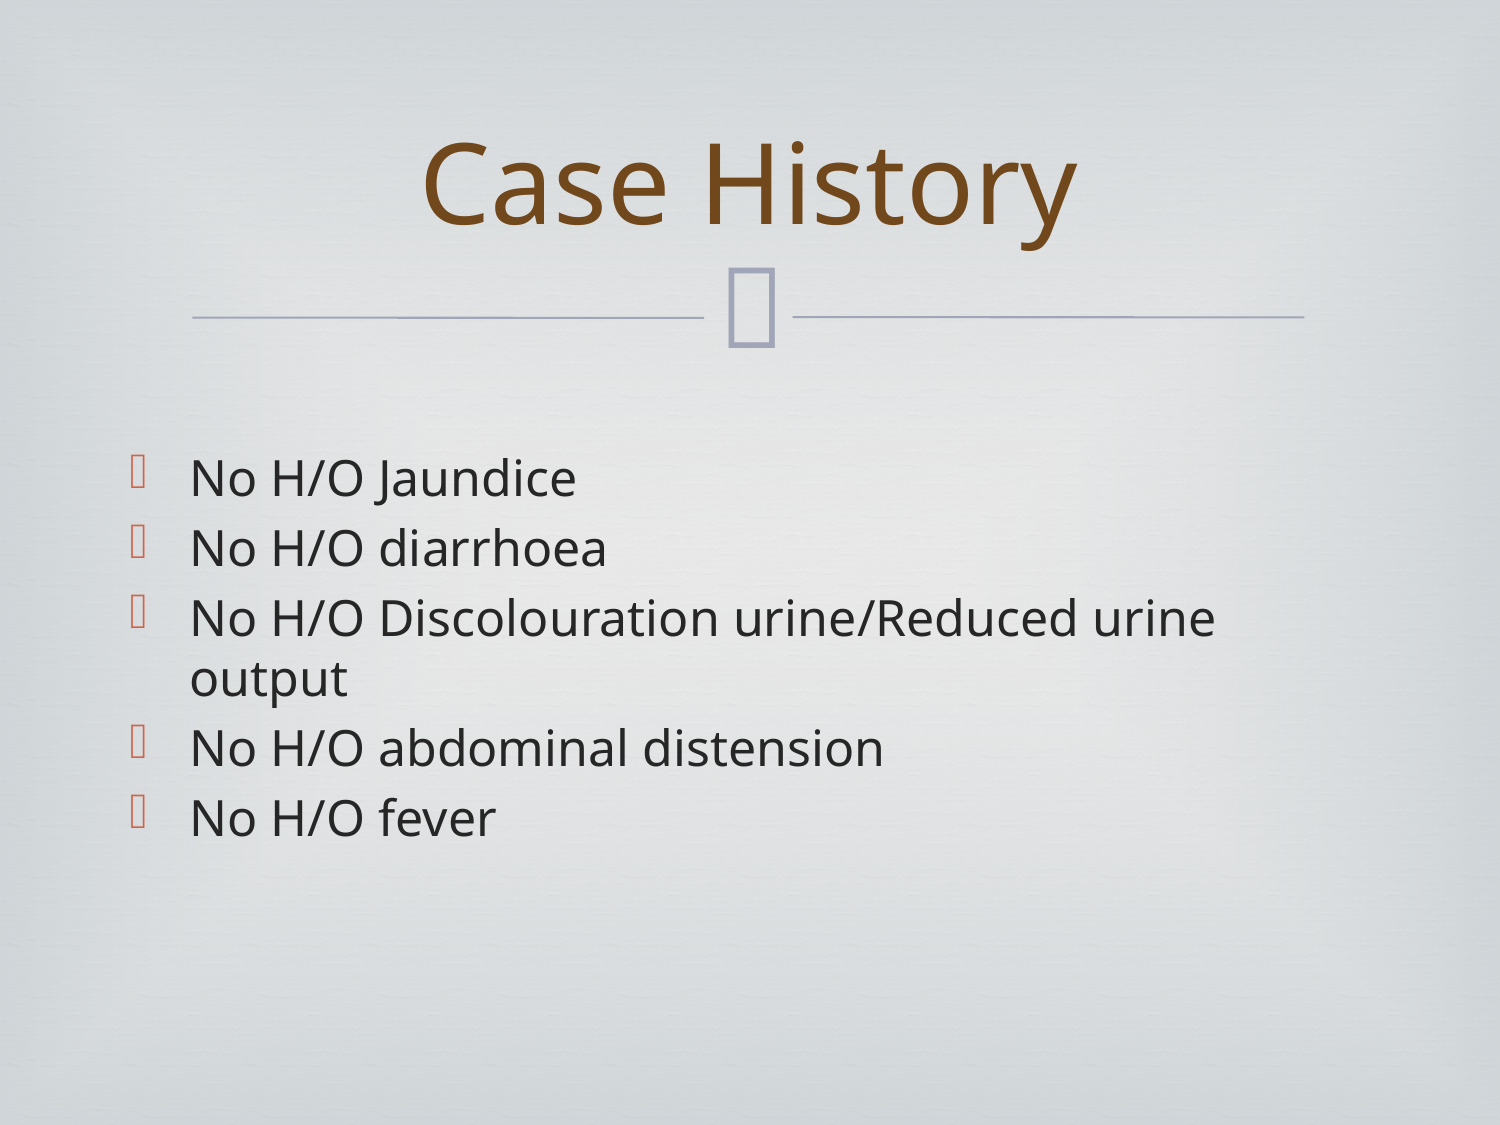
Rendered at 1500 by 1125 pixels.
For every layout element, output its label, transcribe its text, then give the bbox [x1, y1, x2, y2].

title Case History [112, 93, 1386, 267]
list No H/O Jaundice No H/O diarrhoea No H/O Discolouration urine/Reduced urine output No H/O abdominal distension No H/O fever [114, 368, 1386, 1005]
